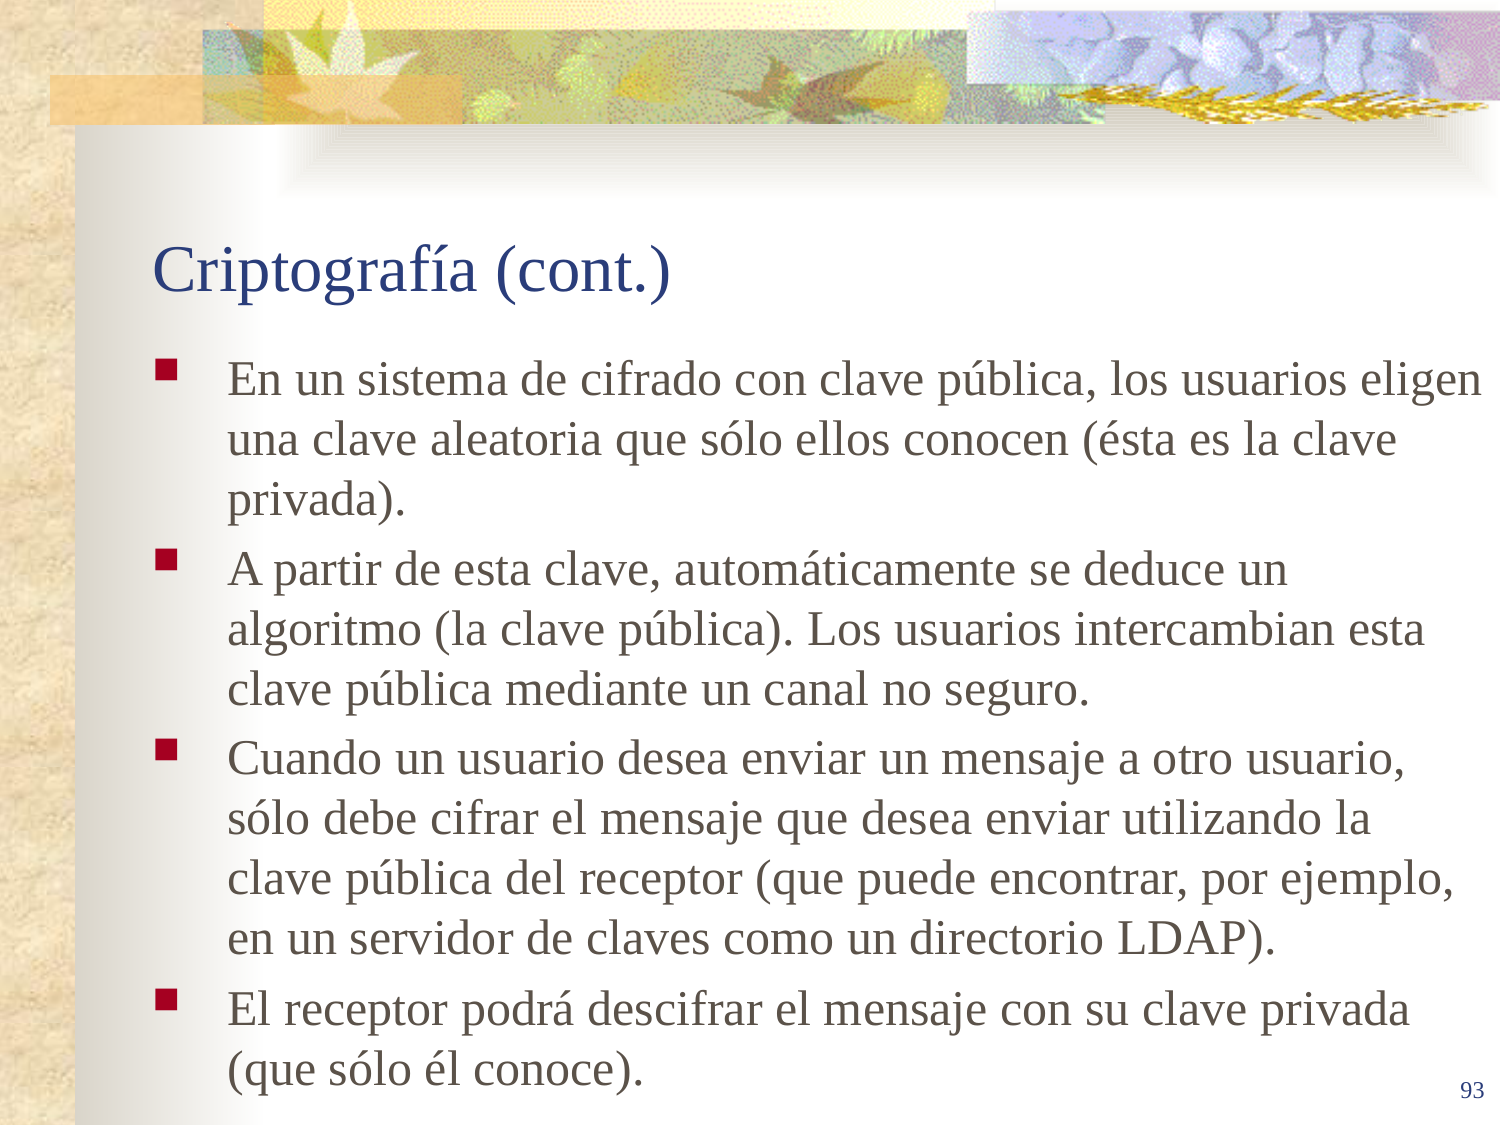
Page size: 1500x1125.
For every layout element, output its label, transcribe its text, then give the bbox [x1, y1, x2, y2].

picture [0, 0, 1500, 1125]
title Criptografía (cont.) [137, 87, 1500, 313]
slide_number 93 [1349, 1051, 1500, 1125]
list En un sistema de cifrado con clave pública, los usuarios eligen una clave aleatoria que sólo ellos conocen (ésta es la clave privada). A partir de esta clave, automáticamente se deduce un algoritmo (la clave pública). Los usuarios intercambian esta clave pública mediante un canal no seguro. Cuando un usuario desea enviar un mensaje a otro usuario, sólo debe cifrar el mensaje que desea enviar utilizando la clave pública del receptor (que puede encontrar, por ejemplo, en un servidor de claves como un directorio LDAP). El receptor podrá descifrar el mensaje con su clave privada (que sólo él conoce). [137, 337, 1500, 1013]
